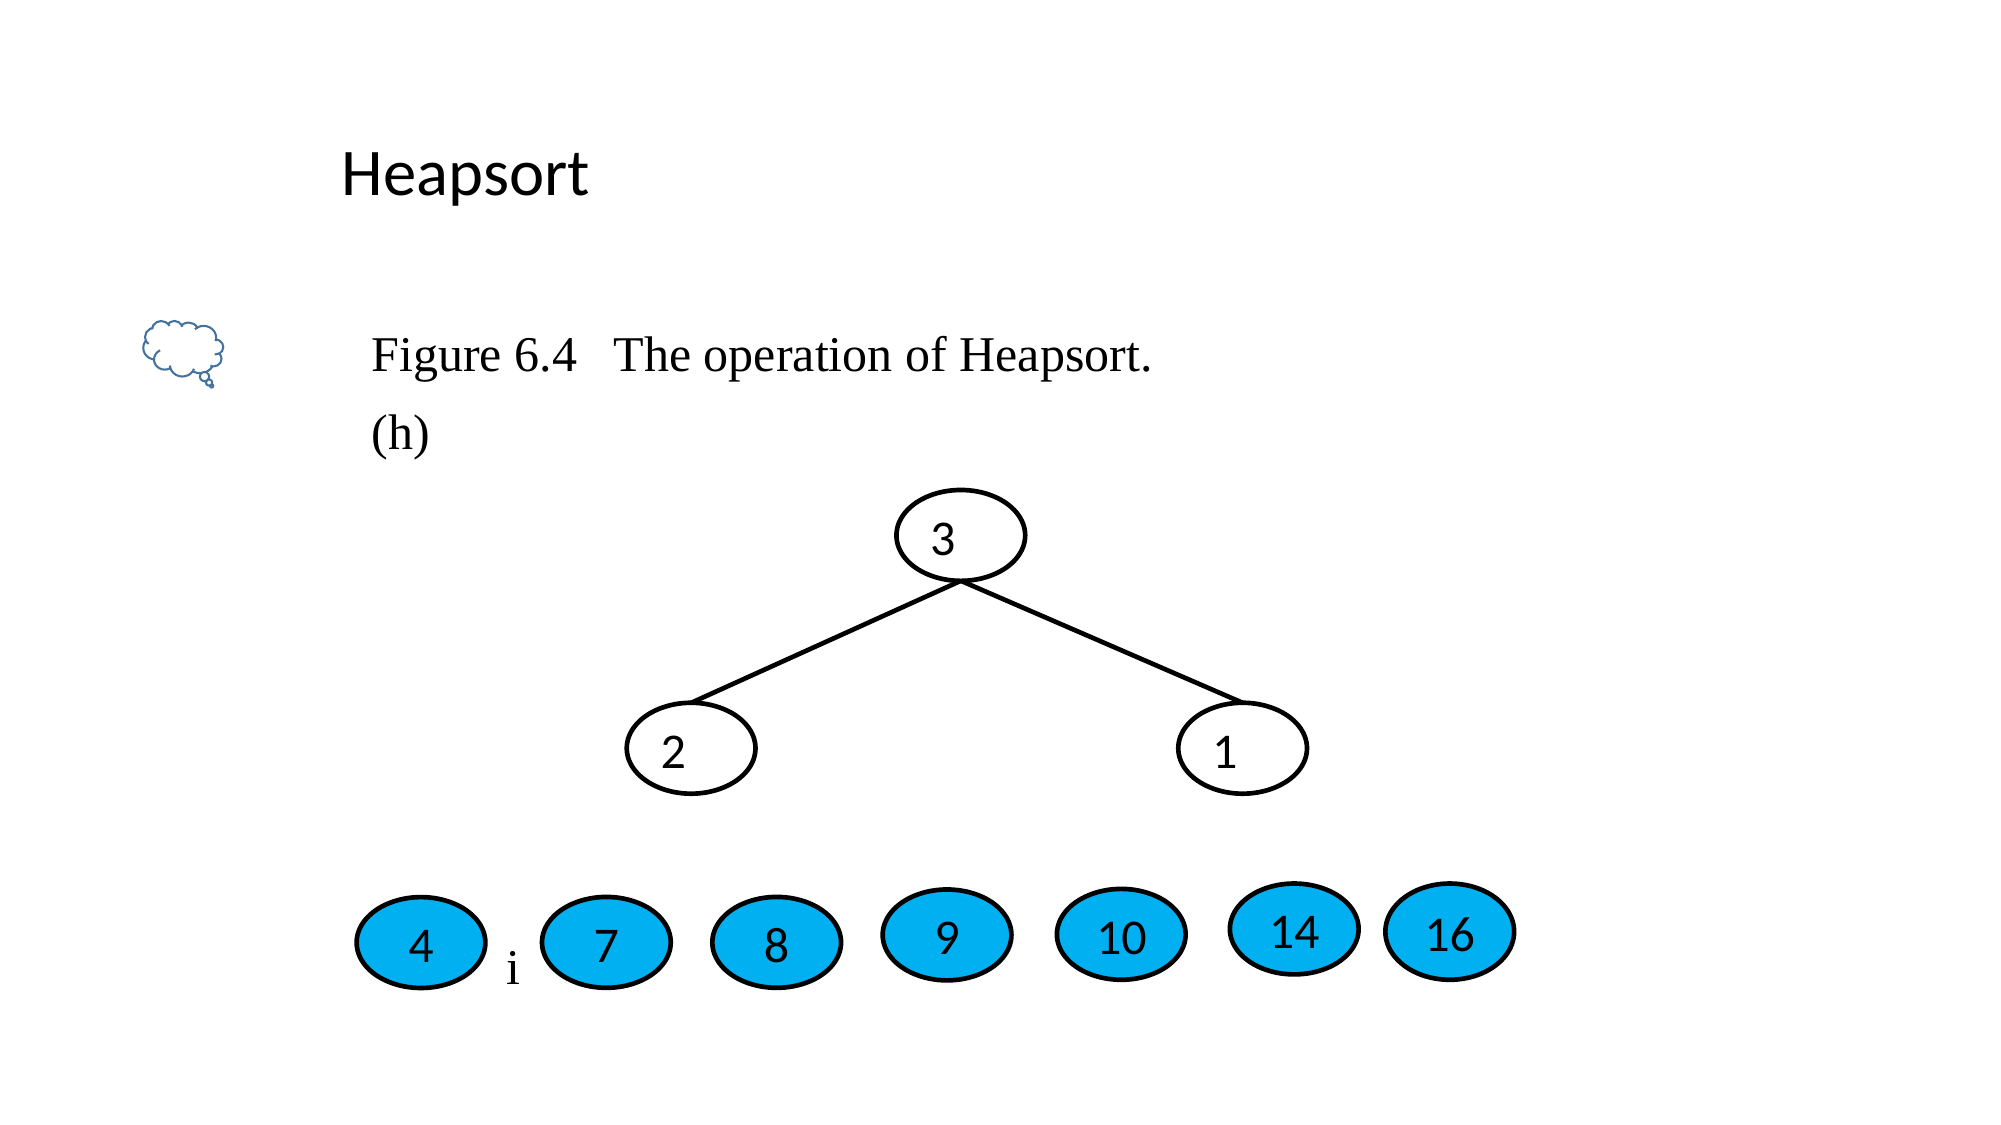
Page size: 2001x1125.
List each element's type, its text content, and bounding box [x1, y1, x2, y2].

text_box Figure 6.4 The operation of Heapsort. (h) [356, 295, 1330, 467]
text_box 16 [1384, 882, 1516, 981]
text_box 1 [1178, 702, 1308, 794]
text_box Heapsort [326, 121, 605, 217]
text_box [691, 580, 960, 703]
text_box 10 [1056, 888, 1186, 980]
text_box 7 [545, 896, 671, 988]
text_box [960, 580, 1243, 703]
text_box i [491, 927, 572, 1003]
text_box 8 [712, 896, 842, 988]
text_box 14 [1229, 883, 1359, 975]
text_box [142, 319, 225, 389]
text_box 3 [896, 489, 1026, 580]
text_box 9 [882, 889, 1012, 981]
text_box 2 [626, 702, 756, 794]
text_box 4 [356, 897, 486, 988]
